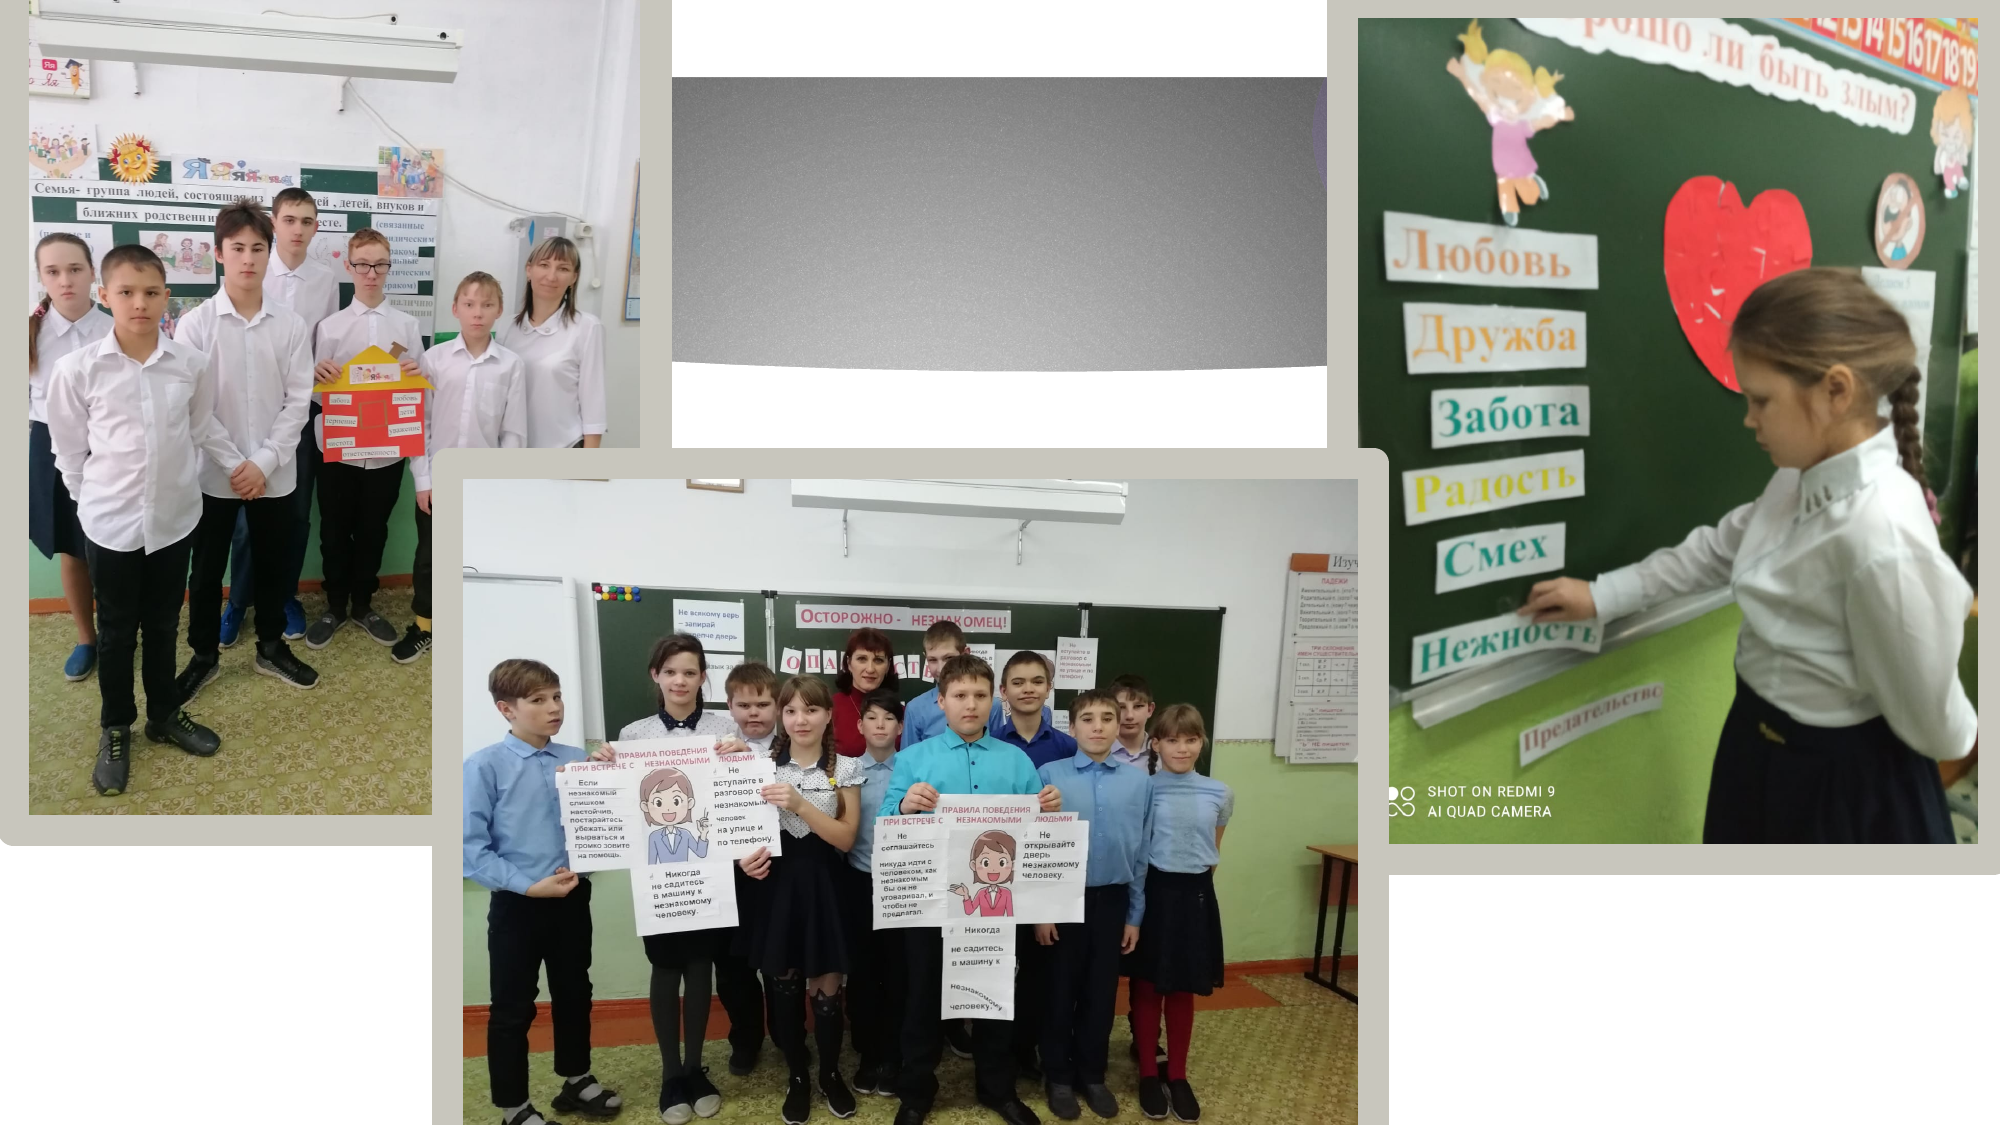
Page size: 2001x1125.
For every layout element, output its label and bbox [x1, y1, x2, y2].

picture [672, 78, 1327, 371]
picture [462, 17, 1978, 1125]
list [29, 0, 641, 815]
